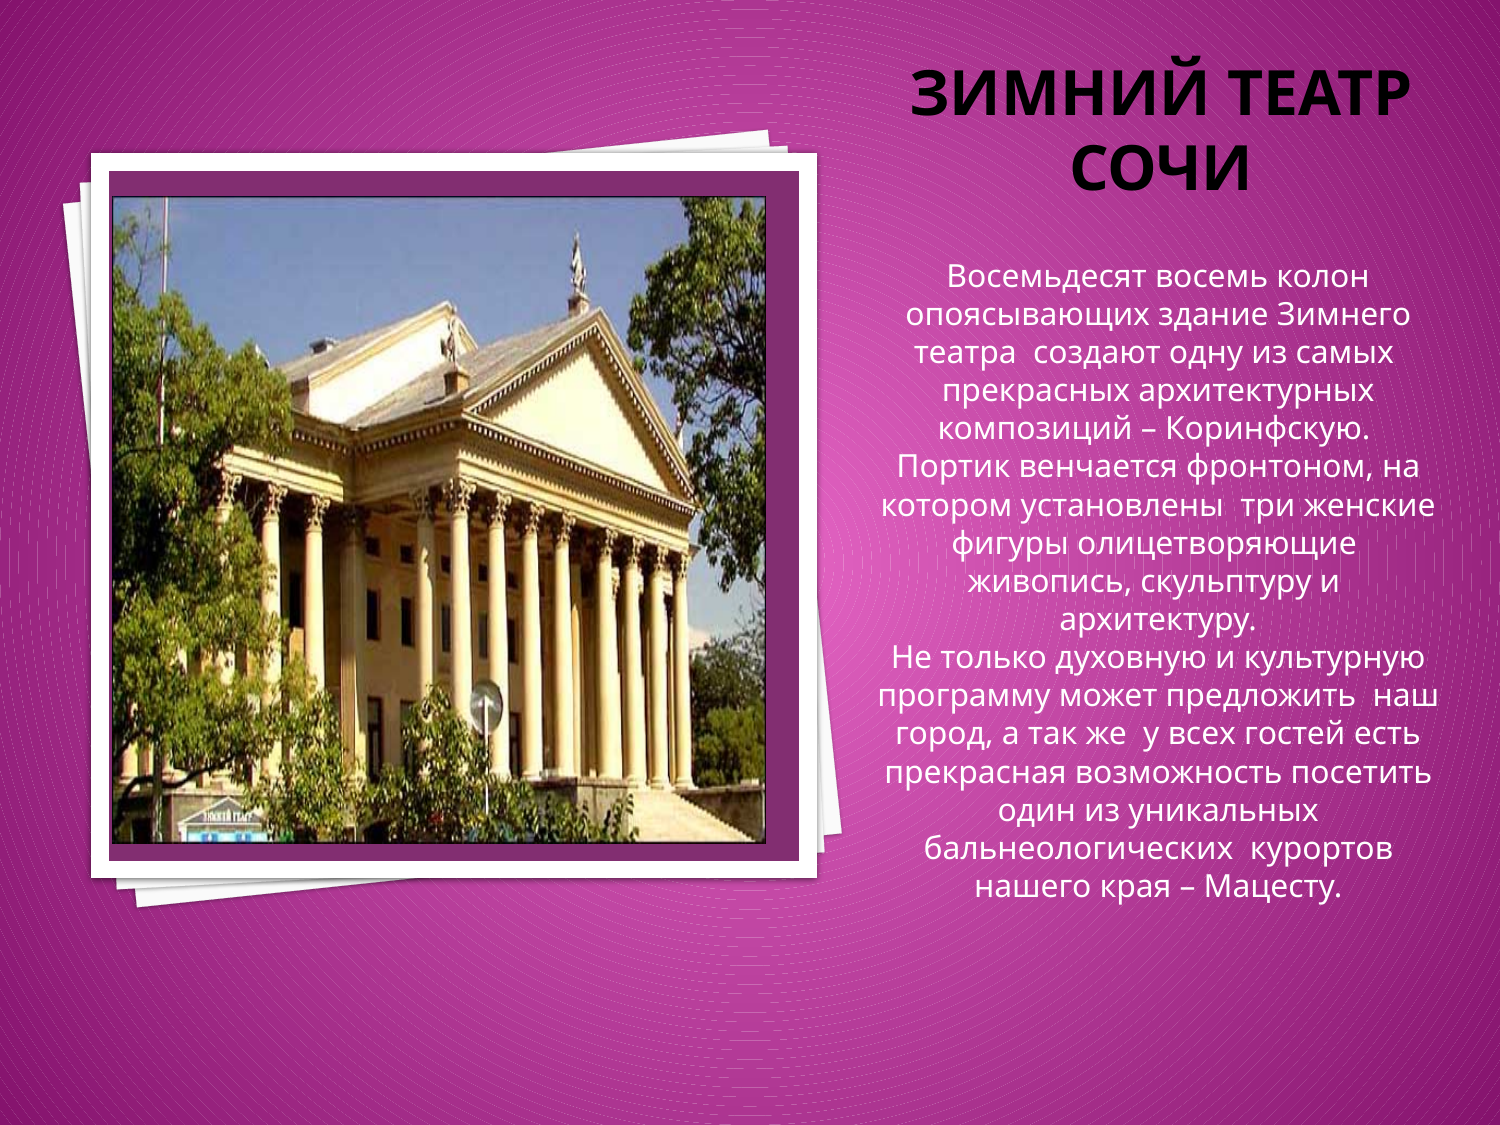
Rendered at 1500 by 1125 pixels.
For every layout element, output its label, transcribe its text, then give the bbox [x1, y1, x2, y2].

list Восемьдесят восемь колон опоясывающих здание Зимнего театра создают одну из самых прекрасных архитектурных композиций – Коринфскую. Портик венчается фронтоном, на котором установлены три женские фигуры олицетворяющие живопись, скульптуру и архитектуру. Не только духовную и культурную программу может предложить наш город, а так же у всех гостей есть прекрасная возможность посетить один из уникальных бальнеологических курортов нашего края – Мацесту. [856, 255, 1447, 913]
title Зимний театр сочи [868, 30, 1455, 204]
picture [108, 170, 800, 862]
